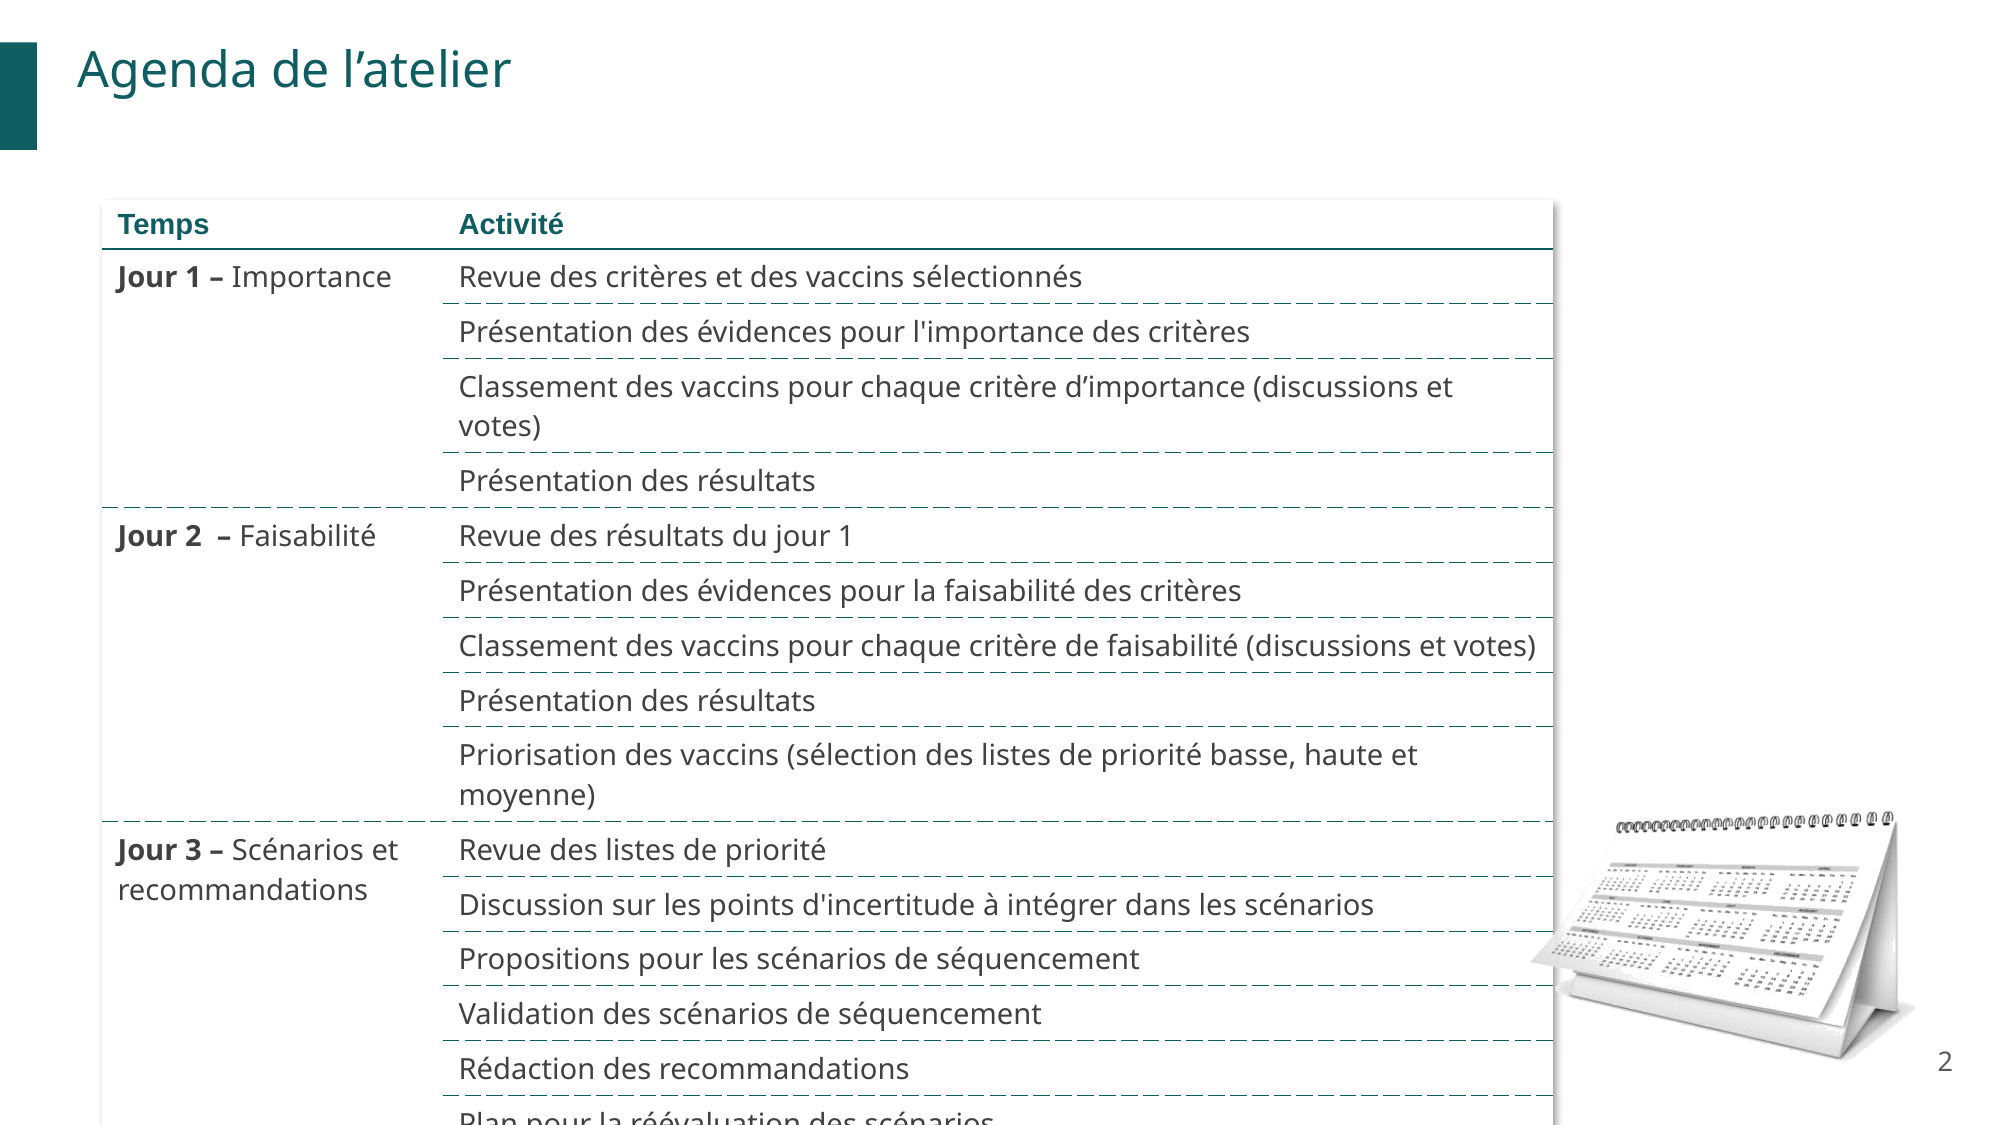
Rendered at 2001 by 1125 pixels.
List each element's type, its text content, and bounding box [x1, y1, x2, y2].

table_cell Classement des vaccins pour chaque critère d’importance (discussions et votes) [445, 358, 1551, 453]
table_cell Priorisation des vaccins (sélection des listes de priorité basse, haute et moyenne) [445, 727, 1551, 822]
text_box [0, 42, 37, 150]
table_cell Plan pour la réévaluation des scénarios [445, 1096, 1551, 1125]
table_cell Discussion sur les points d'incertitude à intégrer dans les scénarios [445, 876, 1524, 931]
table_cell Présentation des évidences pour l'importance des critères [445, 304, 1551, 358]
table_cell Présentation des évidences pour la faisabilité des critères [445, 563, 1551, 617]
table_cell Propositions pour les scénarios de séquencement [445, 931, 1524, 986]
table_cell Présentation des résultats [445, 672, 1551, 727]
table_cell Présentation des résultats [445, 453, 1551, 508]
table_cell Validation des scénarios de séquencement [445, 986, 1524, 1041]
table_header Temps [103, 202, 443, 248]
table_cell Jour 3 – Scénarios et recommandations [103, 822, 443, 1125]
text_box Agenda de l’atelier [77, 36, 1961, 157]
table_cell Jour 1 – Importance [103, 250, 443, 508]
table_cell Revue des listes de priorité [445, 822, 1524, 876]
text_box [1529, 807, 1947, 1078]
table_header Activité [445, 202, 1551, 248]
table_cell Revue des résultats du jour 1 [445, 508, 1551, 563]
table_cell Revue des critères et des vaccins sélectionnés [445, 250, 1551, 304]
slide_number 2 [1853, 1019, 1974, 1106]
table_cell Rédaction des recommandations [445, 1041, 1551, 1096]
table_cell Classement des vaccins pour chaque critère de faisabilité (discussions et votes) [445, 617, 1551, 672]
table_cell Jour 2 – Faisabilité [103, 508, 443, 822]
